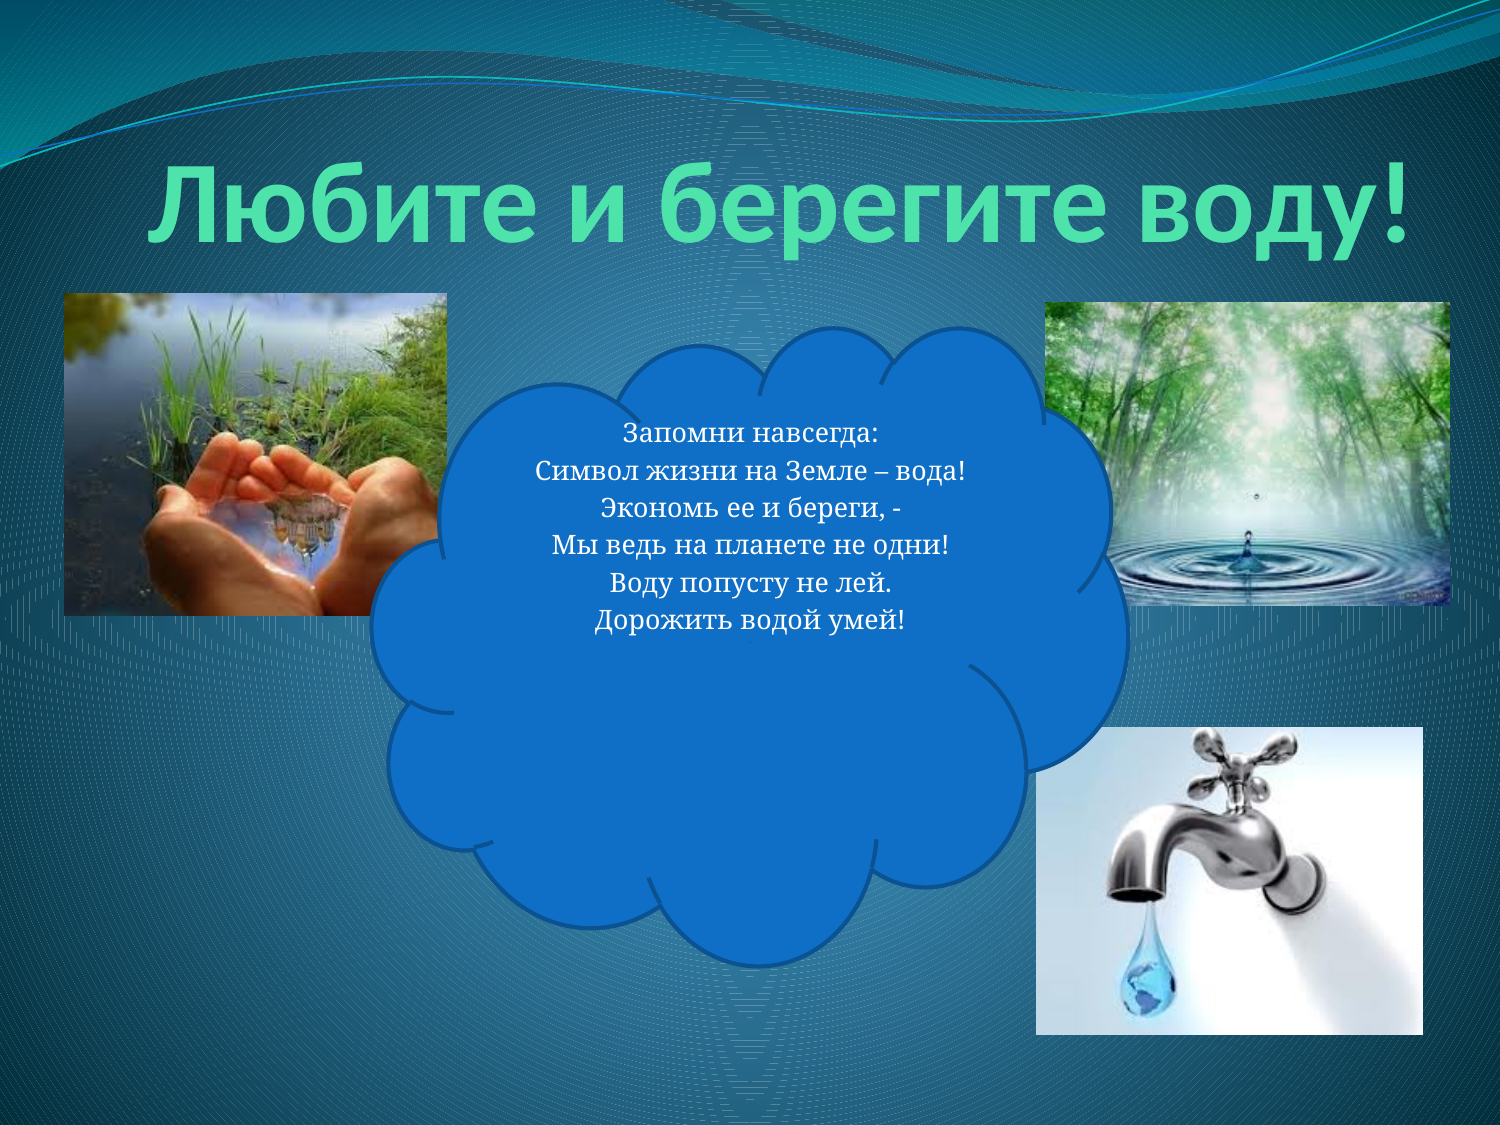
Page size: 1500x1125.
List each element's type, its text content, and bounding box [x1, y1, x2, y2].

list Запомни навсегда: Символ жизни на Земле – вода! Экономь ее и береги, - Мы ведь на планете не одни! Воду попусту не лей. Дорожить водой умей! . [513, 408, 988, 705]
title Любите и берегите воду! [147, 42, 1423, 267]
text_box [369, 326, 1131, 969]
picture [1036, 727, 1423, 1036]
picture [1045, 302, 1451, 606]
picture [64, 292, 447, 616]
